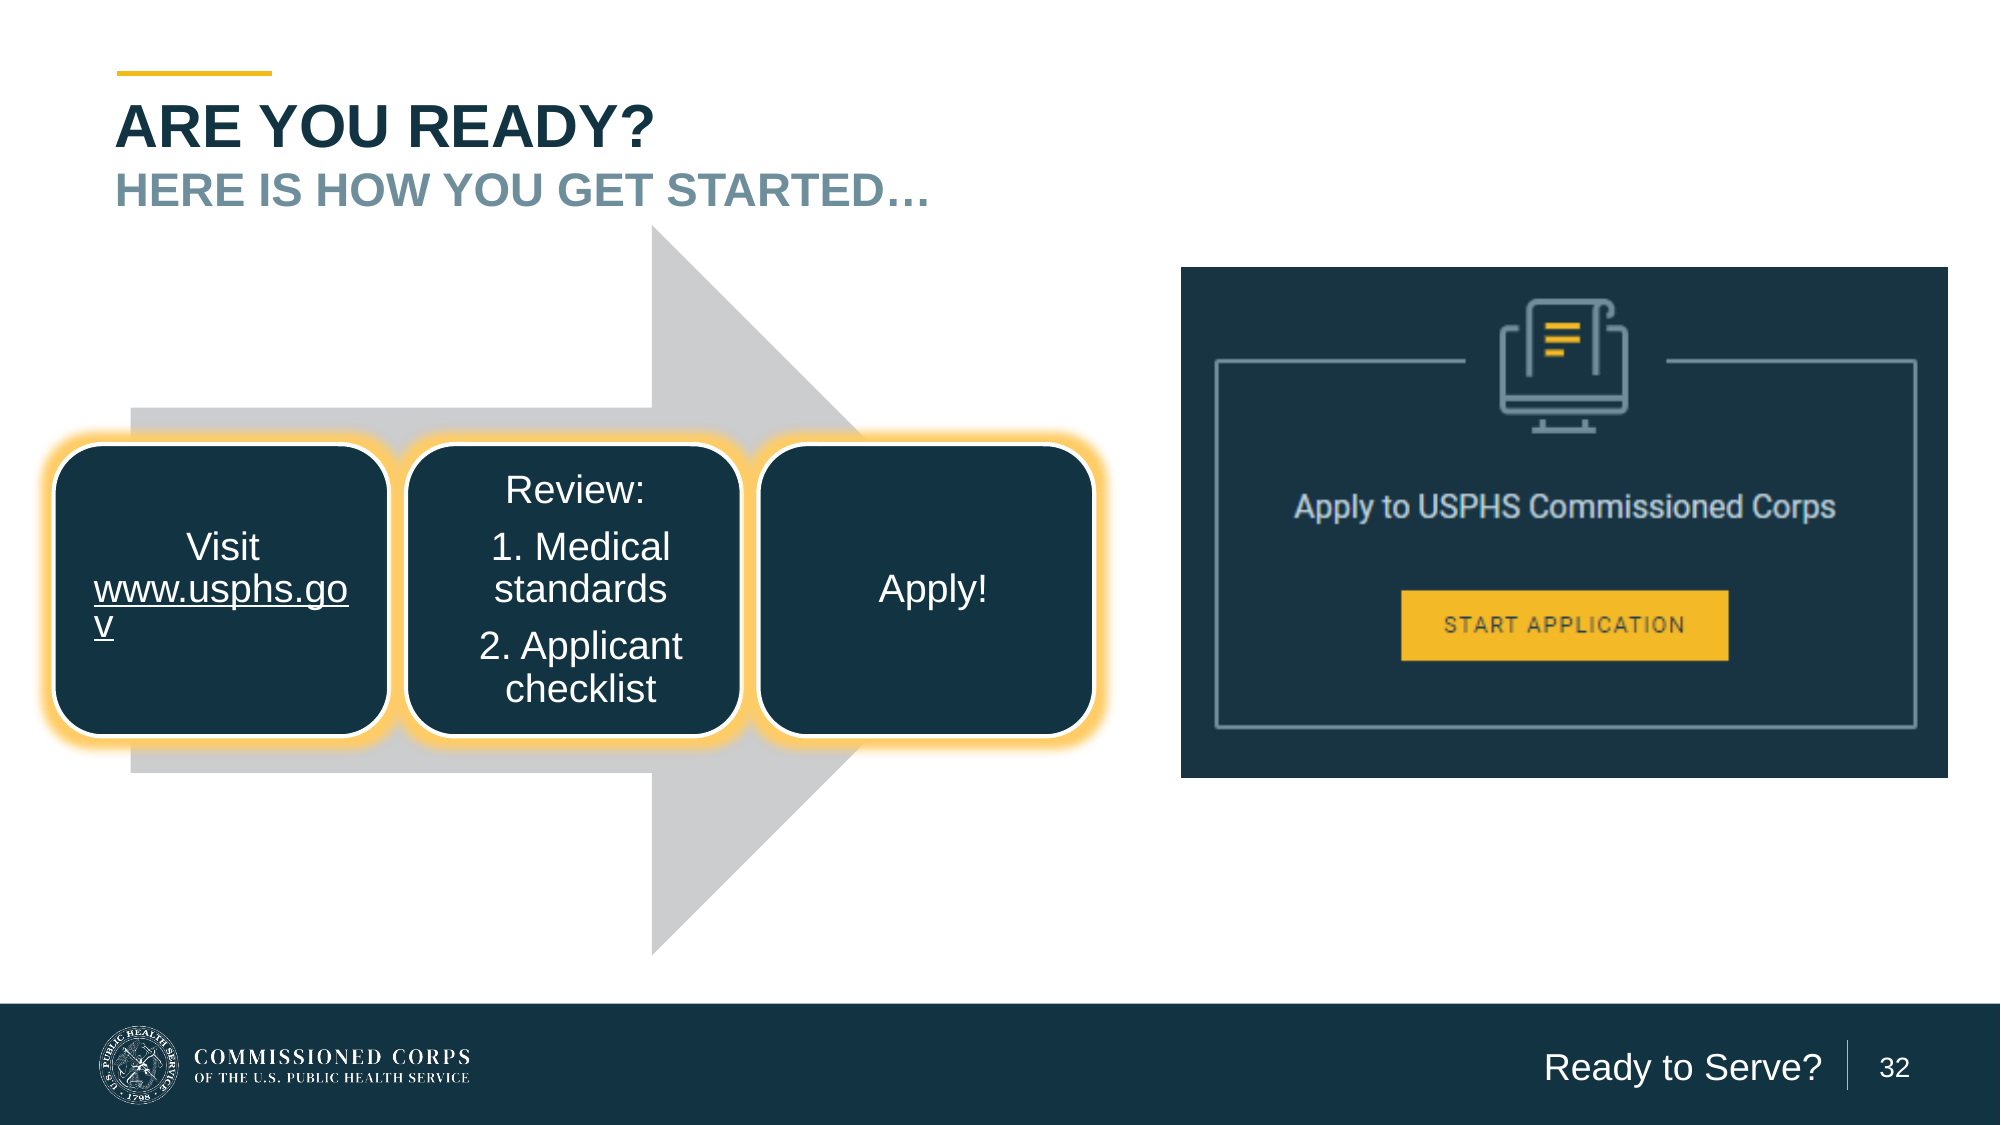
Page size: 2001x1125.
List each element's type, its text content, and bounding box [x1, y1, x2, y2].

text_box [52, 224, 1096, 956]
picture [1180, 267, 1948, 778]
title ARE YOU READY? HERE IS HOW YOU GET STARTED… [99, 79, 1900, 225]
list Ready to Serve? [1184, 1040, 1838, 1091]
picture [99, 1024, 471, 1106]
